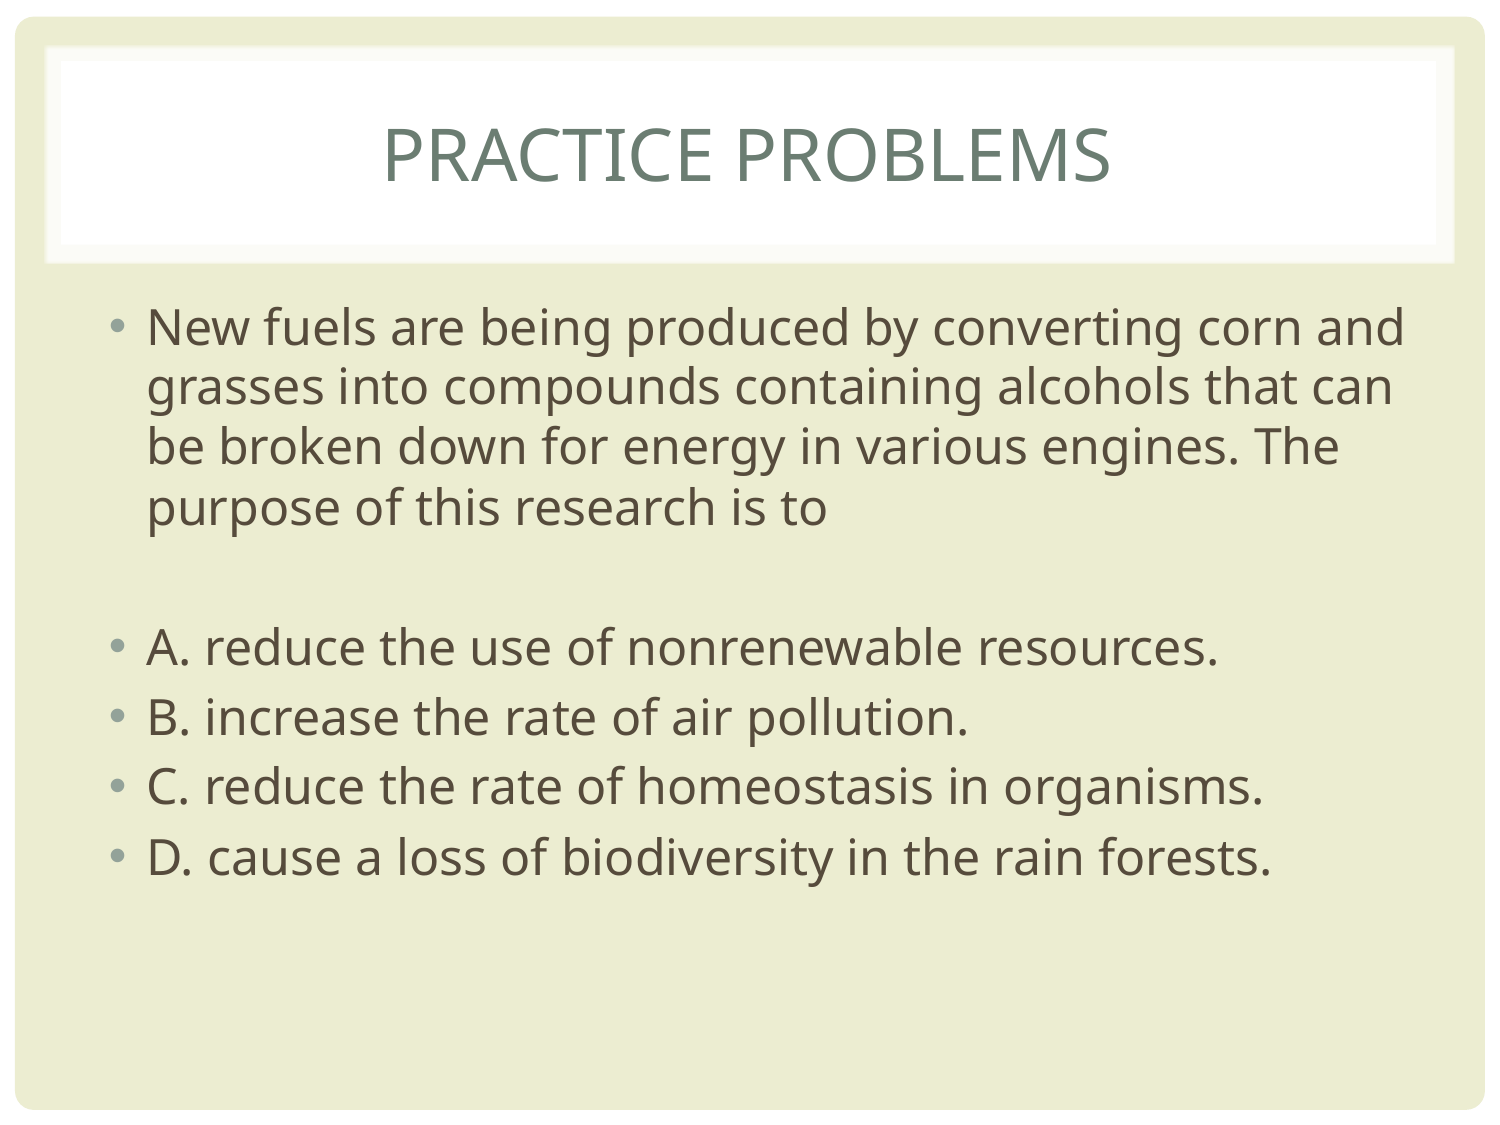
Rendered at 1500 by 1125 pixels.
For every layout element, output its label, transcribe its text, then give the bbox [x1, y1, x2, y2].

title Practice problems [69, 66, 1425, 238]
list New fuels are being produced by converting corn and grasses into compounds containing alcohols that can be broken down for energy in various engines. The purpose of this research is to A. reduce the use of nonrenewable resources. B. increase the rate of air pollution. C. reduce the rate of homeostasis in organisms. D. cause a loss of biodiversity in the rain forests. [75, 287, 1425, 1005]
